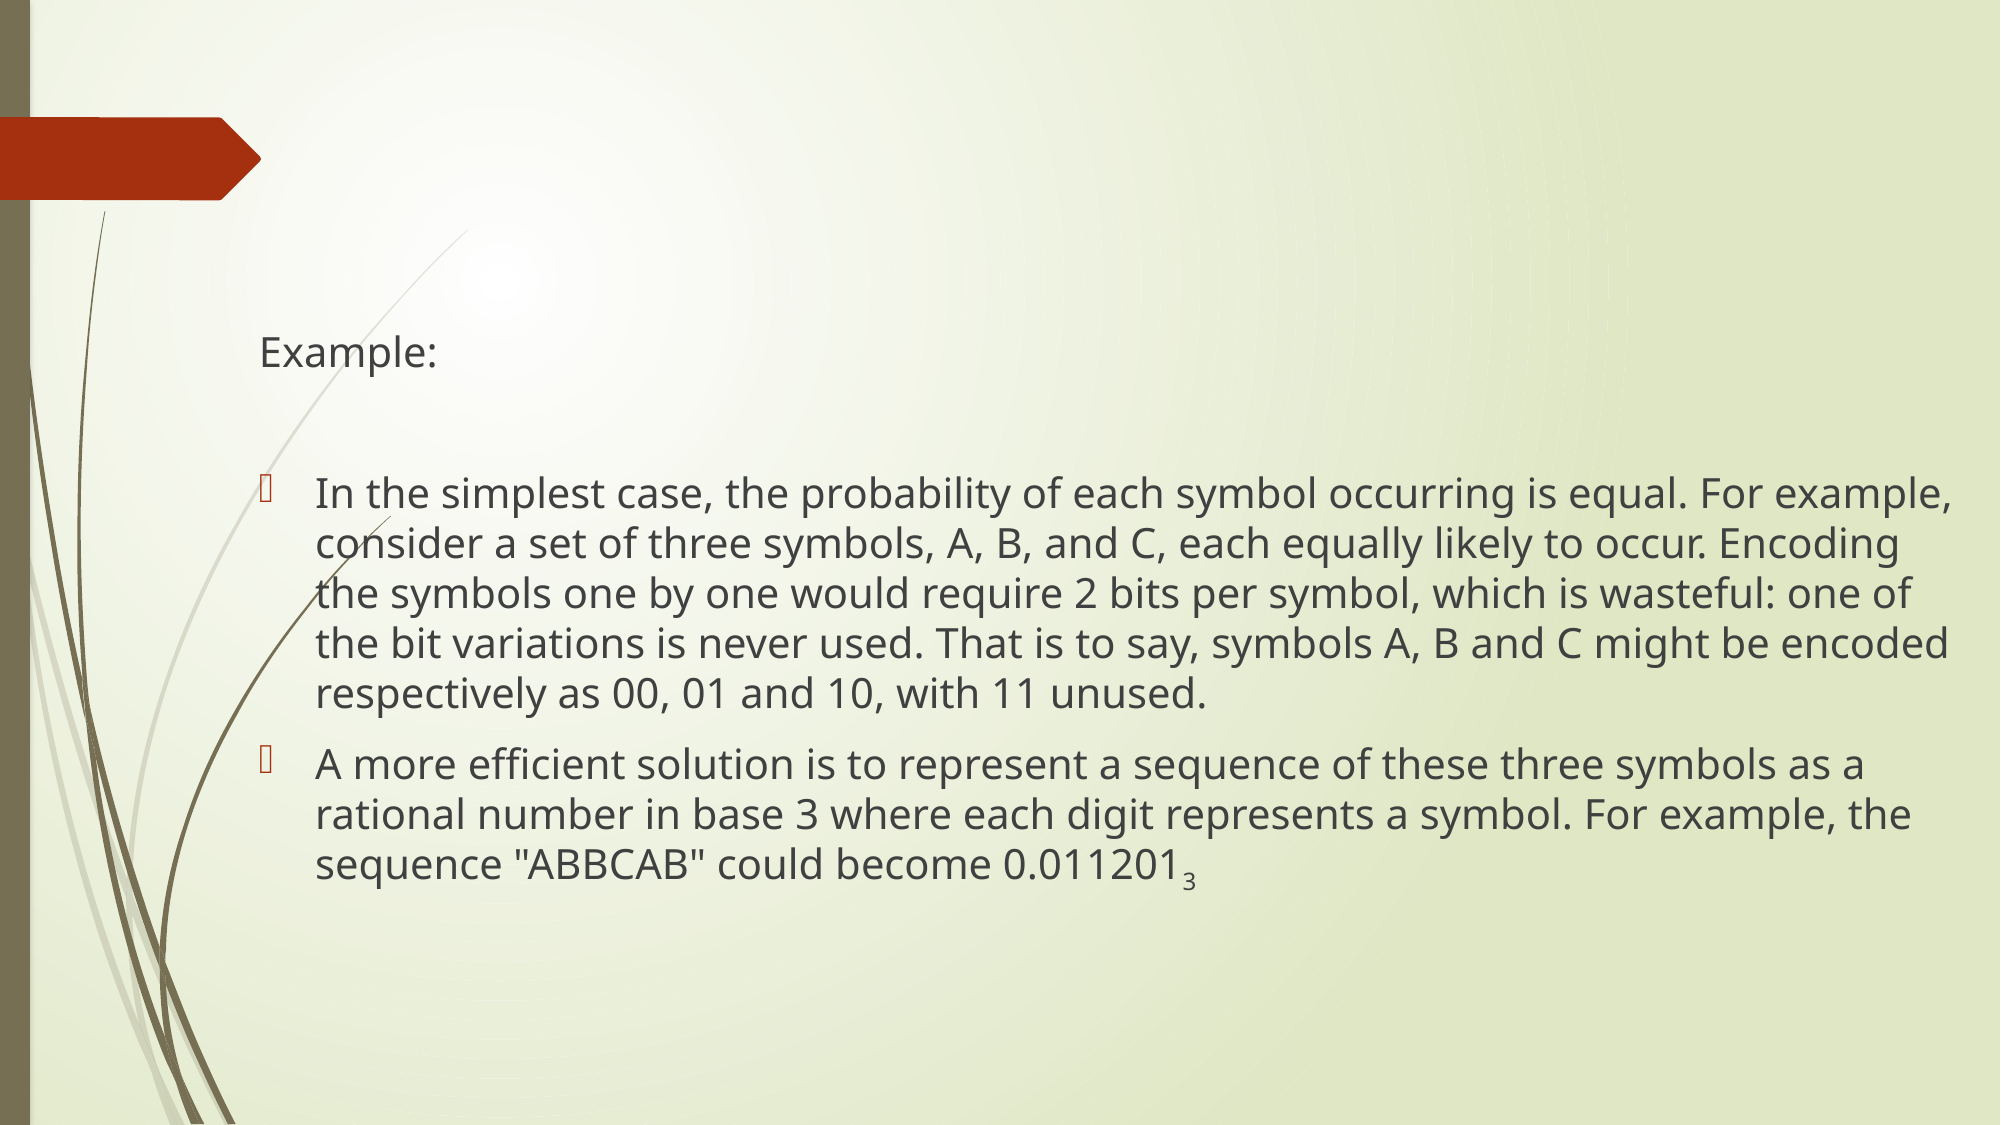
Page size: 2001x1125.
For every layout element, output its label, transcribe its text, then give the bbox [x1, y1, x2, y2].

list Example: In the simplest case, the probability of each symbol occurring is equal. For example, consider a set of three symbols, A, B, and C, each equally likely to occur. Encoding the symbols one by one would require 2 bits per symbol, which is wasteful: one of the bit variations is never used. That is to say, symbols A, B and C might be encoded respectively as 00, 01 and 10, with 11 unused. A more efficient solution is to represent a sequence of these three symbols as a rational number in base 3 where each digit represents a symbol. For example, the sequence "ABBCAB" could become 0.0112013 [244, 317, 1969, 793]
